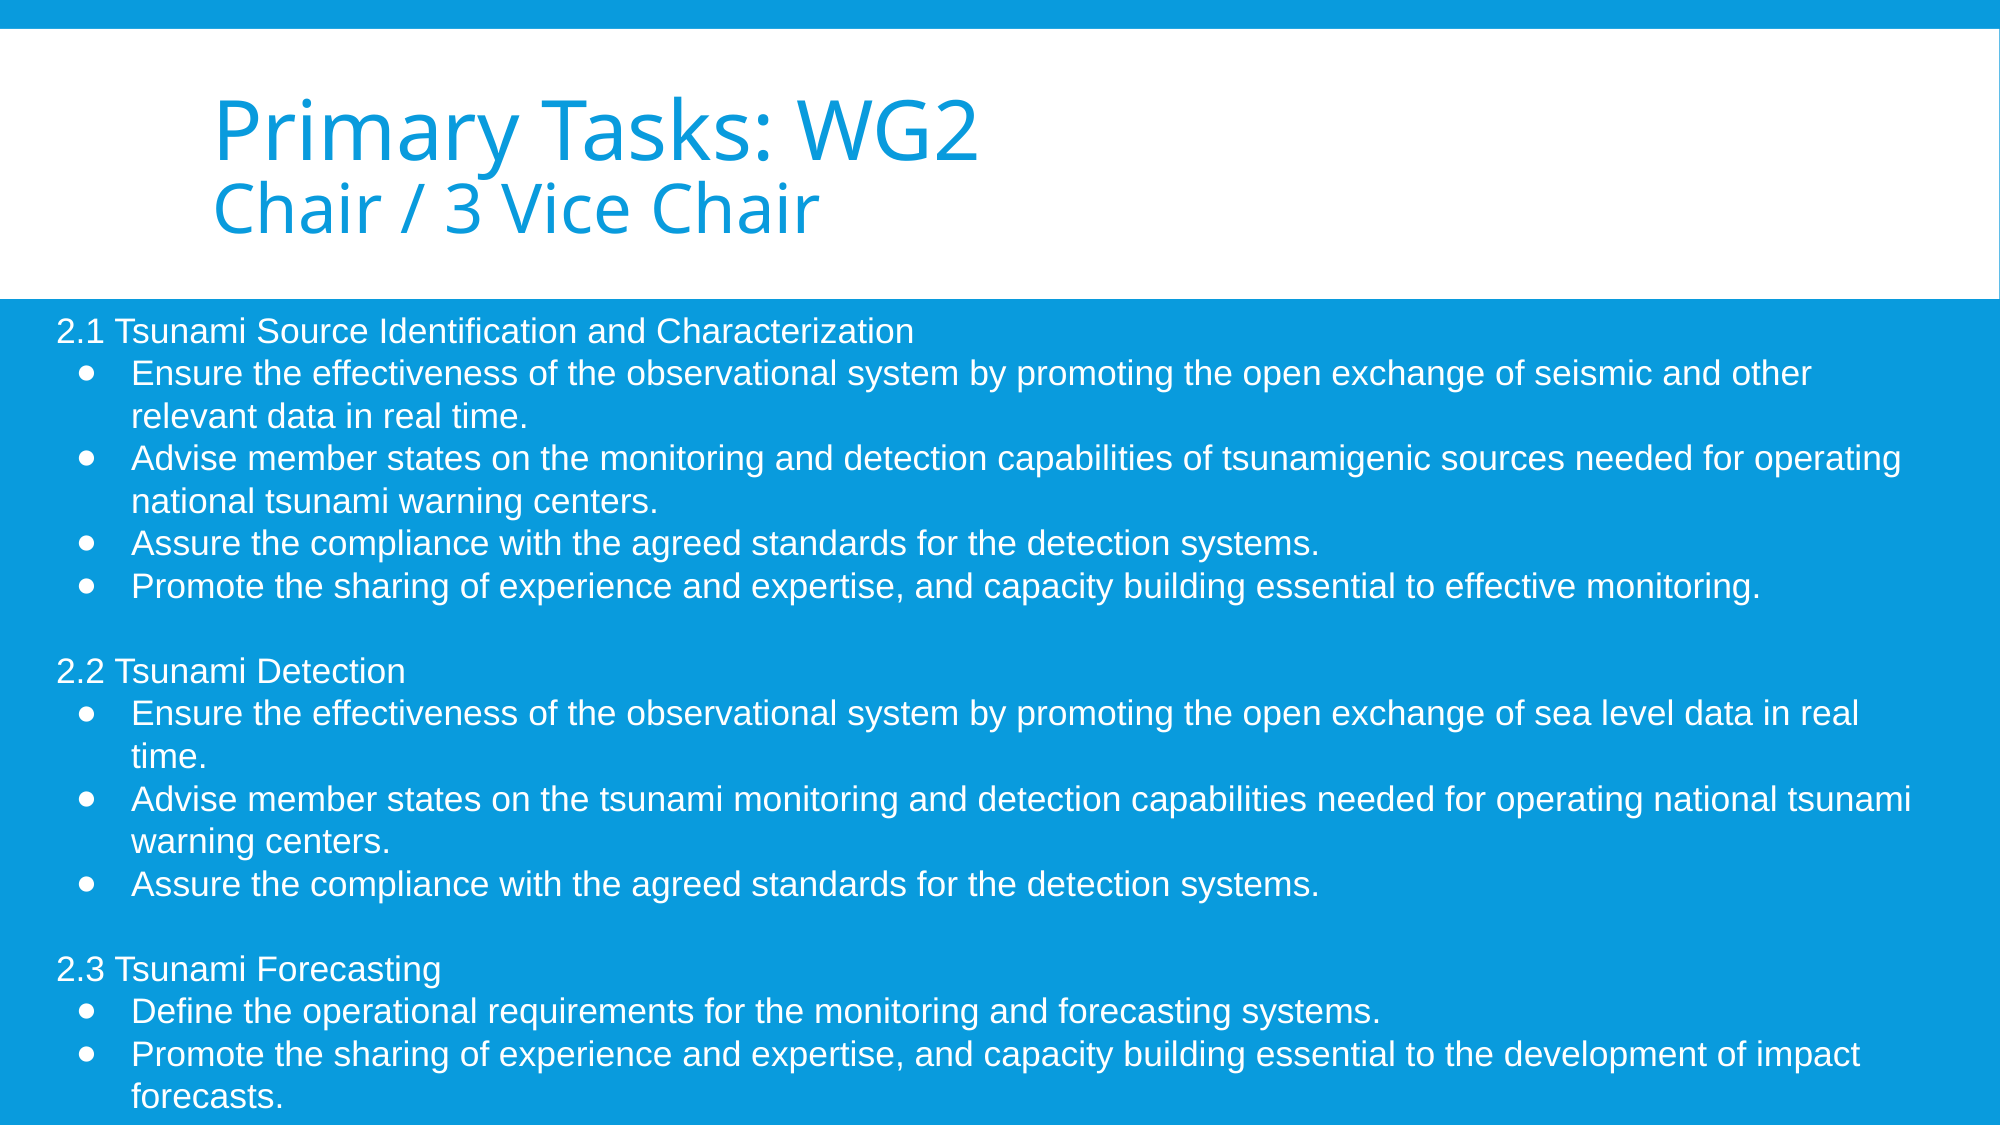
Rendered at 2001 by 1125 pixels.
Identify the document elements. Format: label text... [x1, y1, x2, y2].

text_box 2.1 Tsunami Source Identification and Characterization Ensure the effectiveness of the observational system by promoting the open exchange of seismic and other relevant data in real time. Advise member states on the monitoring and detection capabilities of tsunamigenic sources needed for operating national tsunami warning centers. Assure the compliance with the agreed standards for the detection systems. Promote the sharing of experience and expertise, and capacity building essential to effective monitoring. 2.2 Tsunami Detection Ensure the effectiveness of the observational system by promoting the open exchange of sea level data in real time. Advise member states on the tsunami monitoring and detection capabilities needed for operating national tsunami warning centers. Assure the compliance with the agreed standards for the detection systems. 2.3 Tsunami Forecasting Define the operational requirements for the monitoring and forecasting systems. Promote the sharing of experience and expertise, and capacity building essential to the development of impact forecasts. [41, 300, 1931, 1124]
title Primary Tasks: WG2 Chair / 3 Vice Chair [197, 46, 1803, 295]
